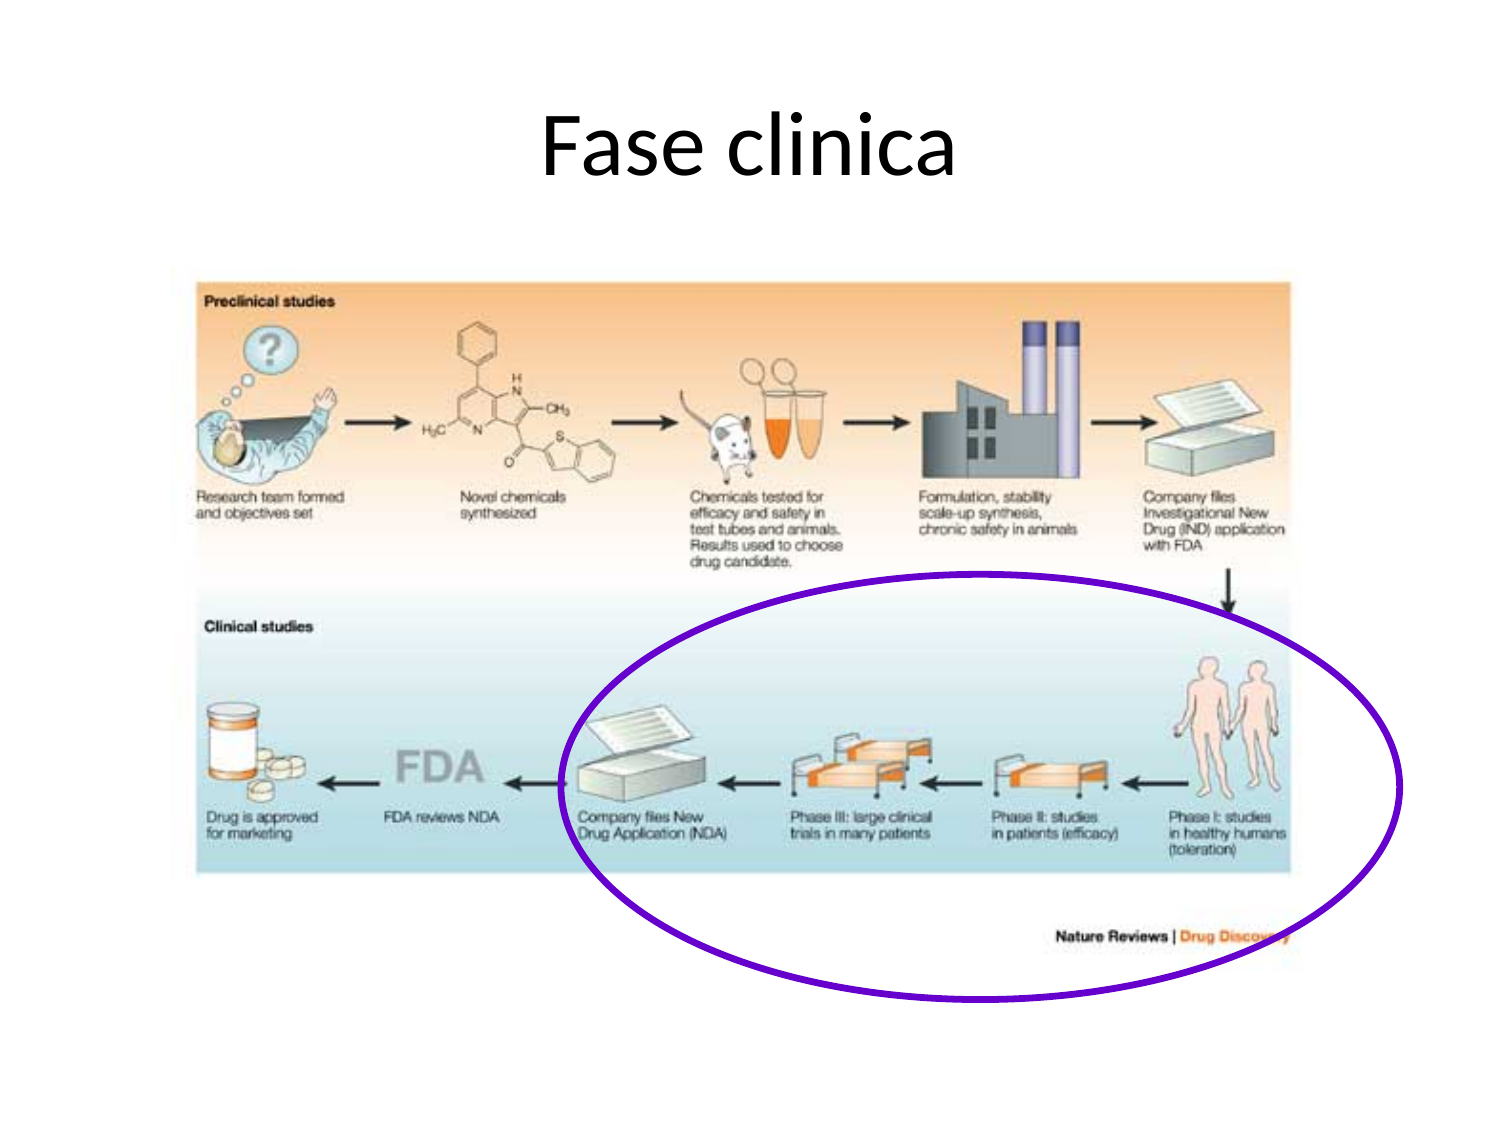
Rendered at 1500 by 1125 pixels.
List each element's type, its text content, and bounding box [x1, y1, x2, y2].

text_box [1323, 661, 1402, 913]
text_box [795, 980, 1165, 1002]
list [170, 266, 1318, 972]
title Fase clinica [75, 45, 1425, 233]
